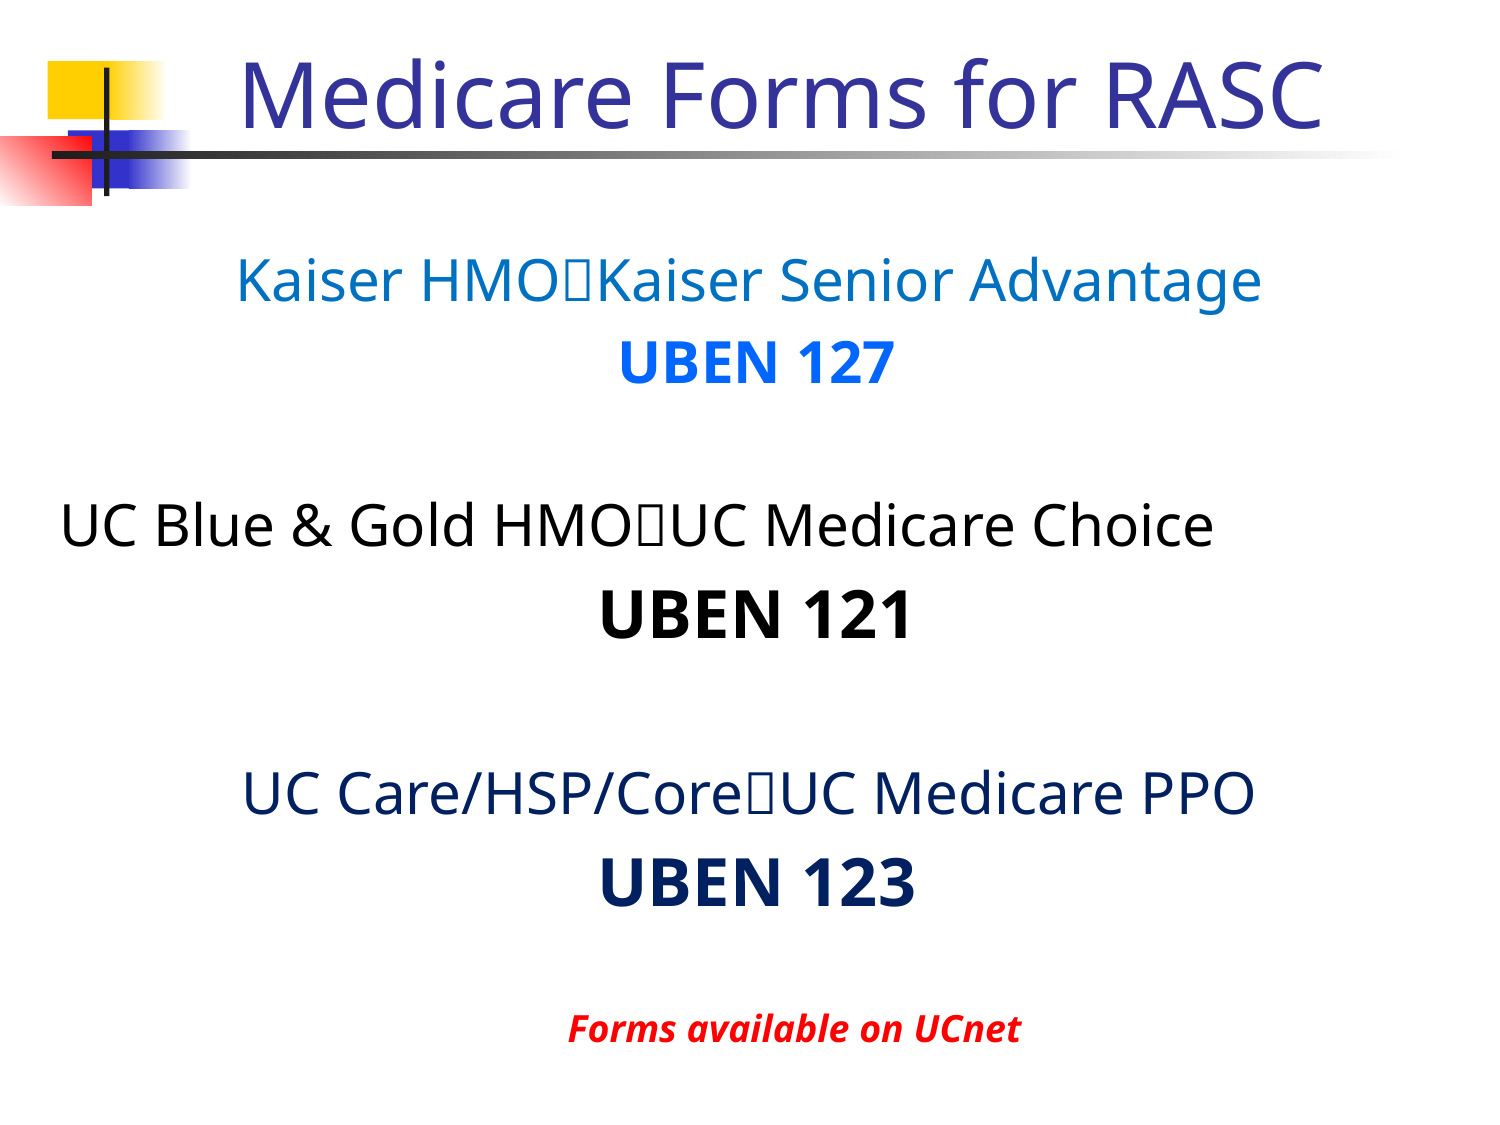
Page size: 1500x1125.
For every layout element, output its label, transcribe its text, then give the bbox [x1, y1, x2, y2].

list Kaiser HMOKaiser Senior Advantage UBEN 127 UC Blue & Gold HMOUC Medicare Choice UBEN 121 UC Care/HSP/CoreUC Medicare PPO UBEN 123 Forms available on UCnet [44, 235, 1470, 1079]
title Medicare Forms for RASC [142, 31, 1421, 155]
